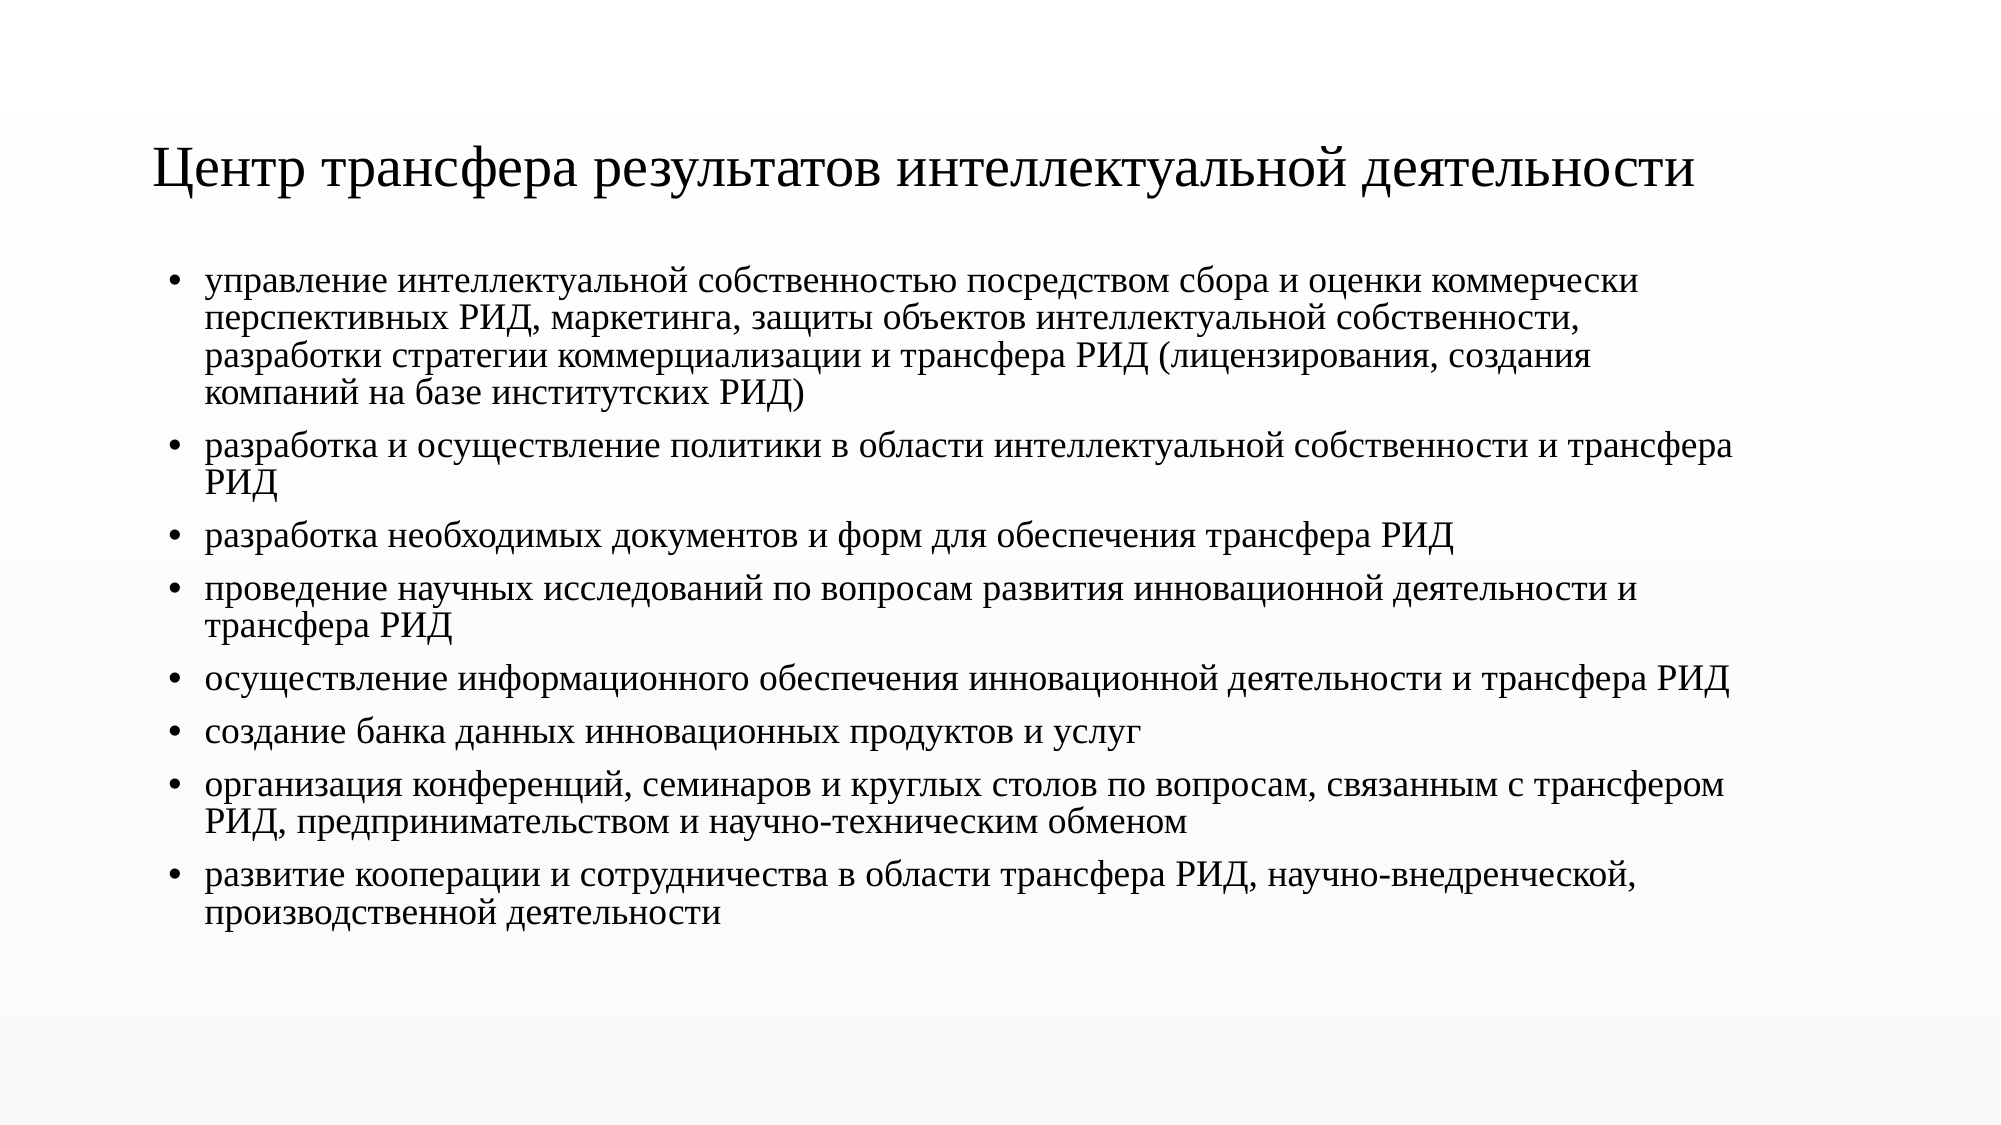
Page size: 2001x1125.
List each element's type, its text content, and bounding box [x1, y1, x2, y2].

title Центр трансфера результатов интеллектуальной деятельности [137, 59, 1863, 278]
list управление интеллектуальной собственностью посредством сбора и оценки коммерчески перспективных РИД, маркетинга, защиты объектов интеллектуальной собственности, разработки стратегии коммерциализации и трансфера РИД (лицензирования, создания компаний на базе институтских РИД) разработка и осуществление политики в области интеллектуальной собственности и трансфера РИД разработка необходимых документов и форм для обеспечения трансфера РИД проведение научных исследований по вопросам развития инновационной деятельности и трансфера РИД осуществление информационного обеспечения инновационной деятельности и трансфера РИД создание банка данных инновационных продуктов и услуг организация конференций, семинаров и круглых столов по вопросам, связанным с трансфером РИД, предпринимательством и научно-техническим обменом развитие кооперации и сотрудничества в области трансфера РИД, научно-внедренческой, производственной деятельности [153, 255, 1756, 969]
